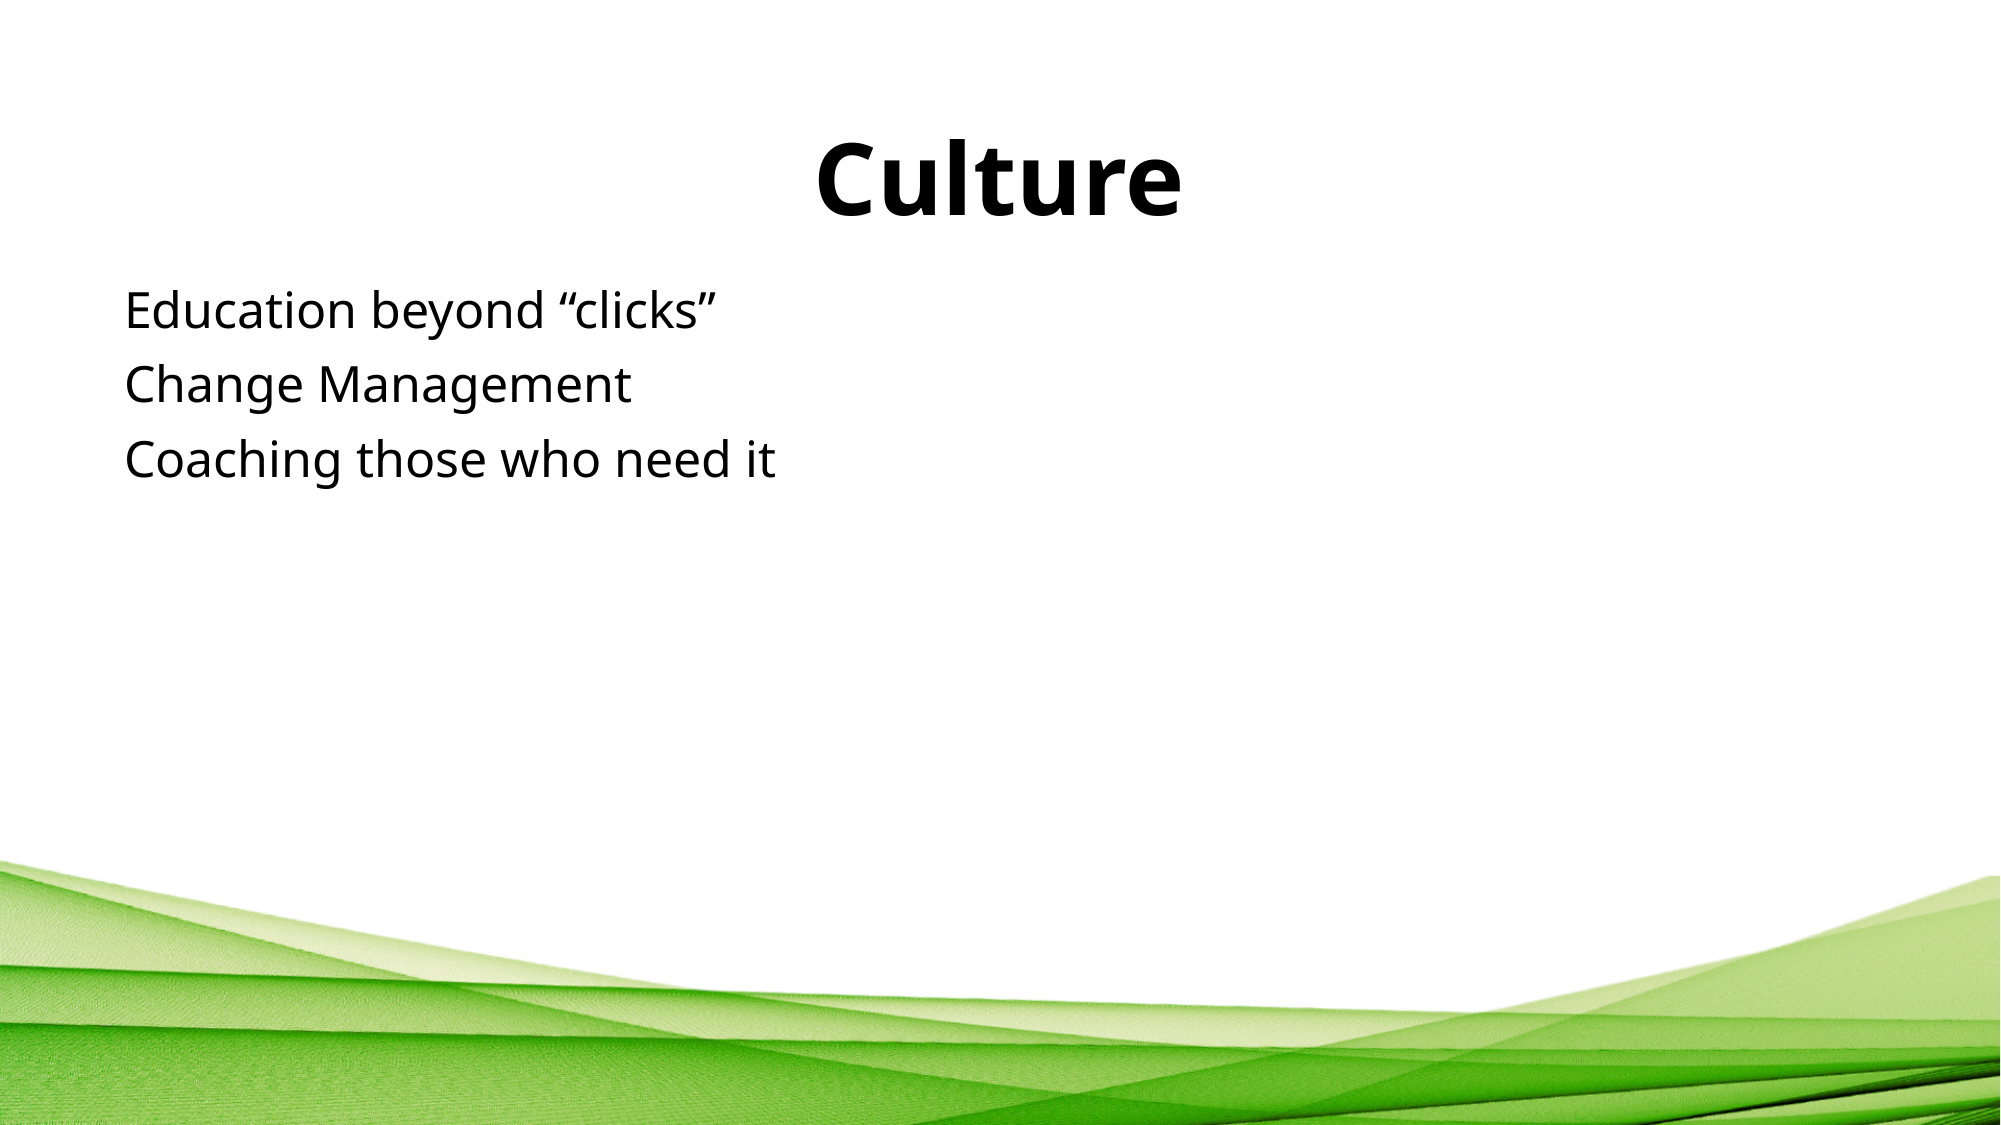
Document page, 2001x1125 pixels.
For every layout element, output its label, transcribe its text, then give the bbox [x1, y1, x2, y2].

list Education beyond “clicks” Change Management Coaching those who need it [106, 277, 1893, 1028]
picture [0, 0, 2001, 1125]
title Culture [106, 27, 1893, 245]
